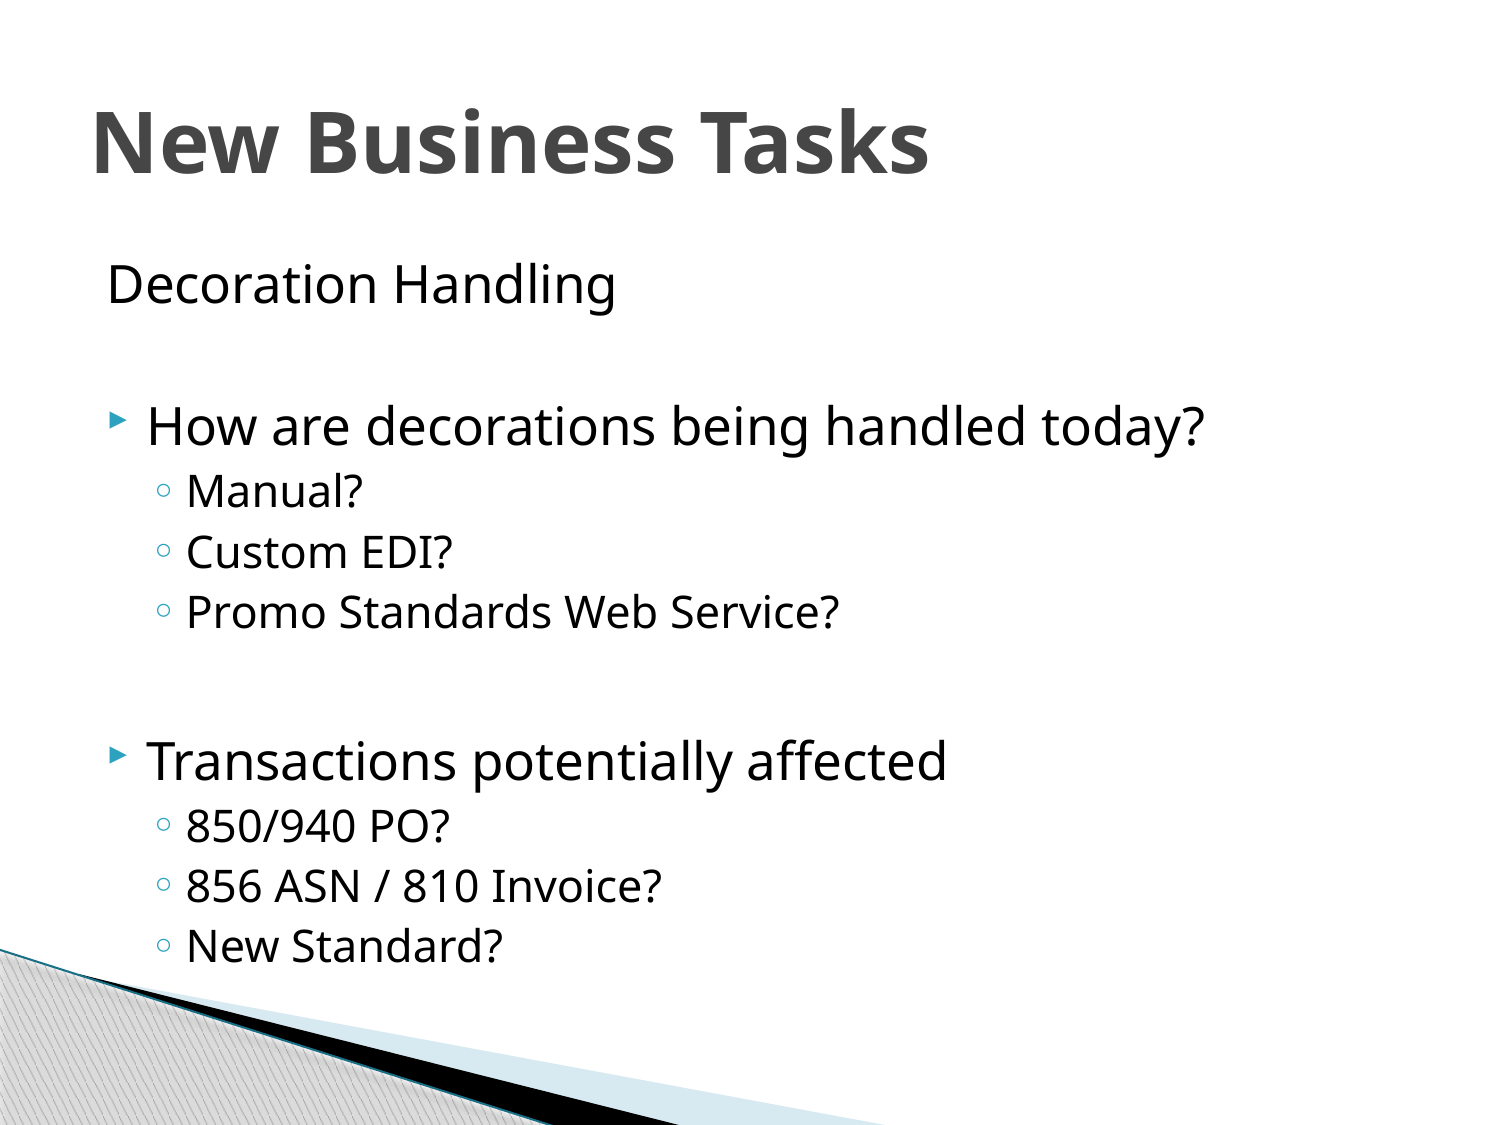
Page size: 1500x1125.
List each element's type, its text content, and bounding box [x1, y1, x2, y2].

list Decoration Handling How are decorations being handled today? Manual? Custom EDI? Promo Standards Web Service? Transactions potentially affected 850/940 PO? 856 ASN / 810 Invoice? New Standard? [75, 243, 1425, 986]
title New Business Tasks [75, 45, 1425, 233]
